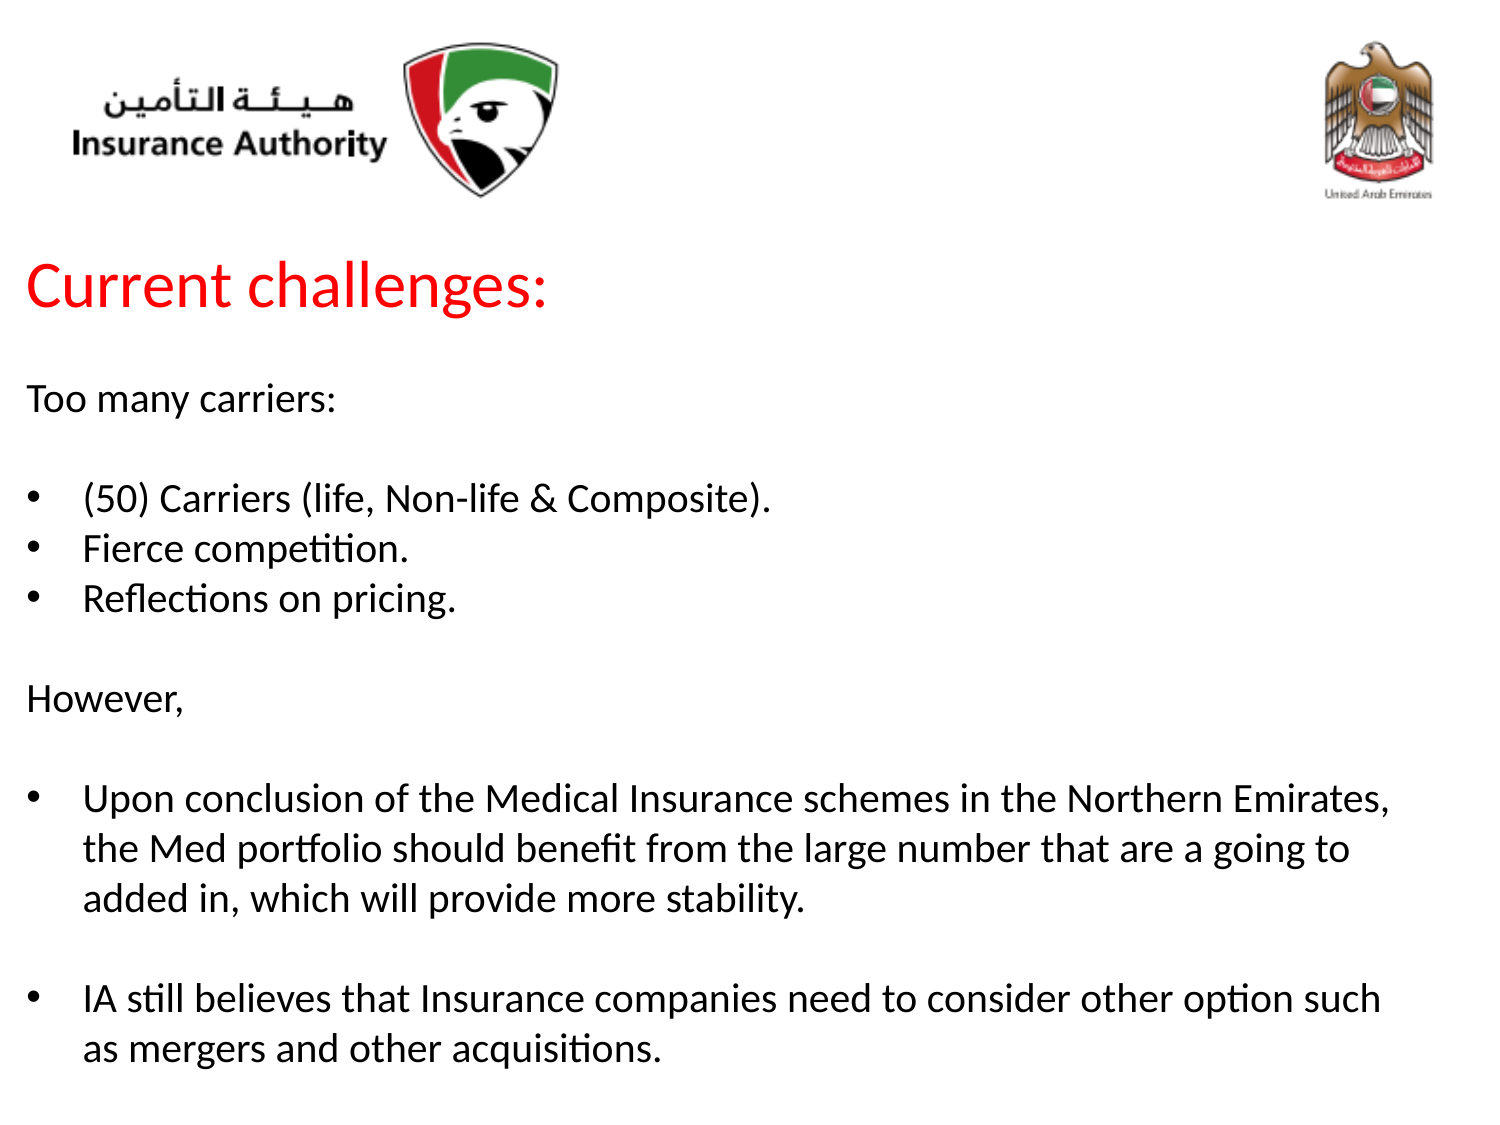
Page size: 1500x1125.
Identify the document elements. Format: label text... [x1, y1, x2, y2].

text_box Current challenges: Too many carriers: (50) Carriers (life, Non-life & Composite). Fierce competition. Reflections on pricing. However, Upon conclusion of the Medical Insurance schemes in the Northern Emirates, the Med portfolio should benefit from the large number that are a going to added in, which will provide more stability. IA still believes that Insurance companies need to consider other option such as mergers and other acquisitions. [11, 233, 1414, 1125]
